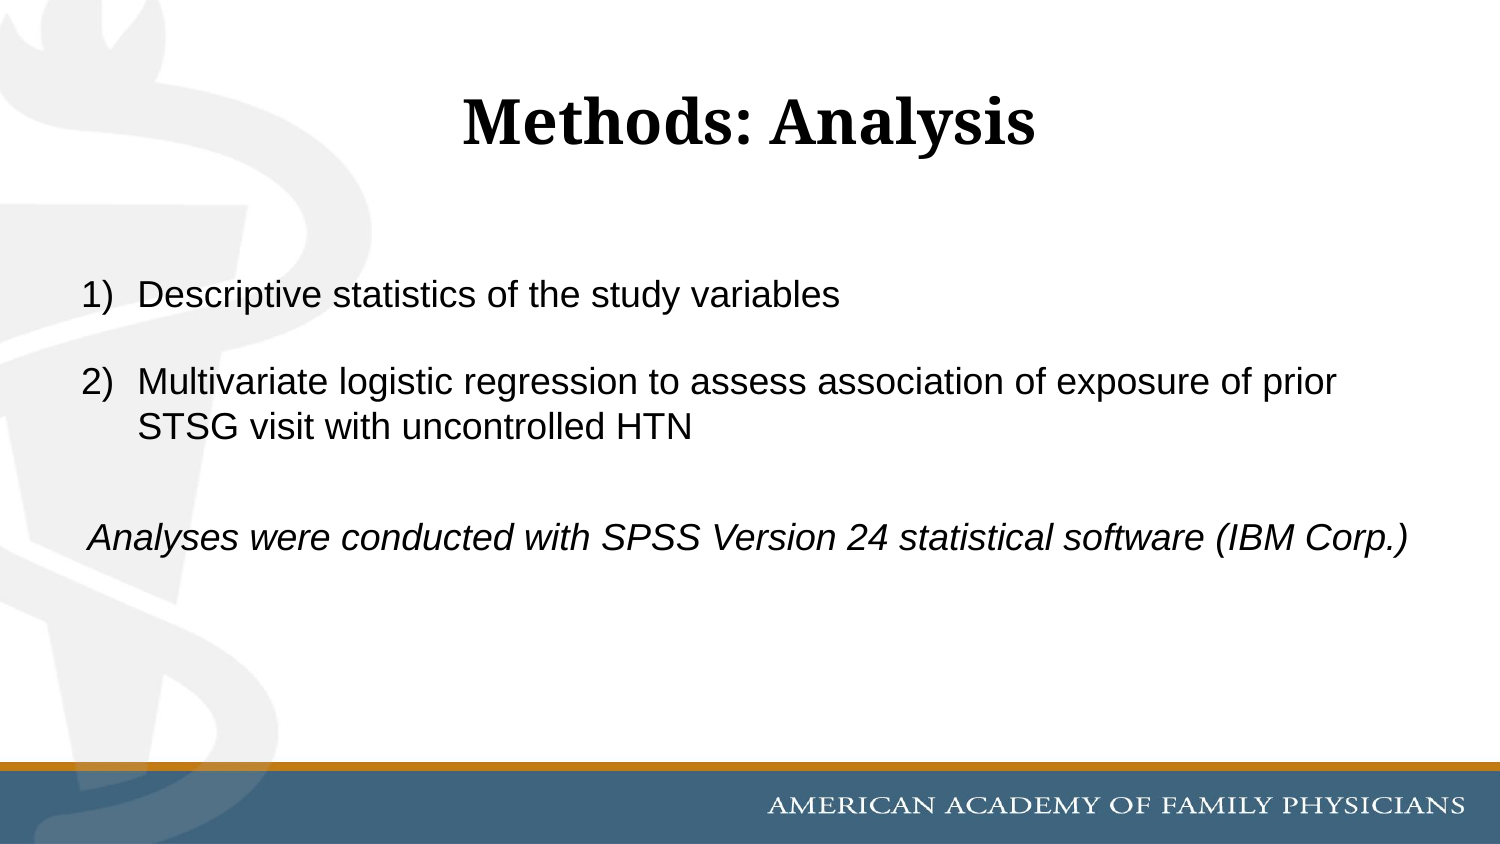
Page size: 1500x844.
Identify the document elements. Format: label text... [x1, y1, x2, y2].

list Descriptive statistics of the study variables Multivariate logistic regression to assess association of exposure of prior STSG visit with uncontrolled HTN Analyses were conducted with SPSS Version 24 statistical software (IBM Corp.) [51, 258, 1449, 750]
picture [0, 0, 1500, 844]
title Methods: Analysis [51, 72, 1449, 167]
